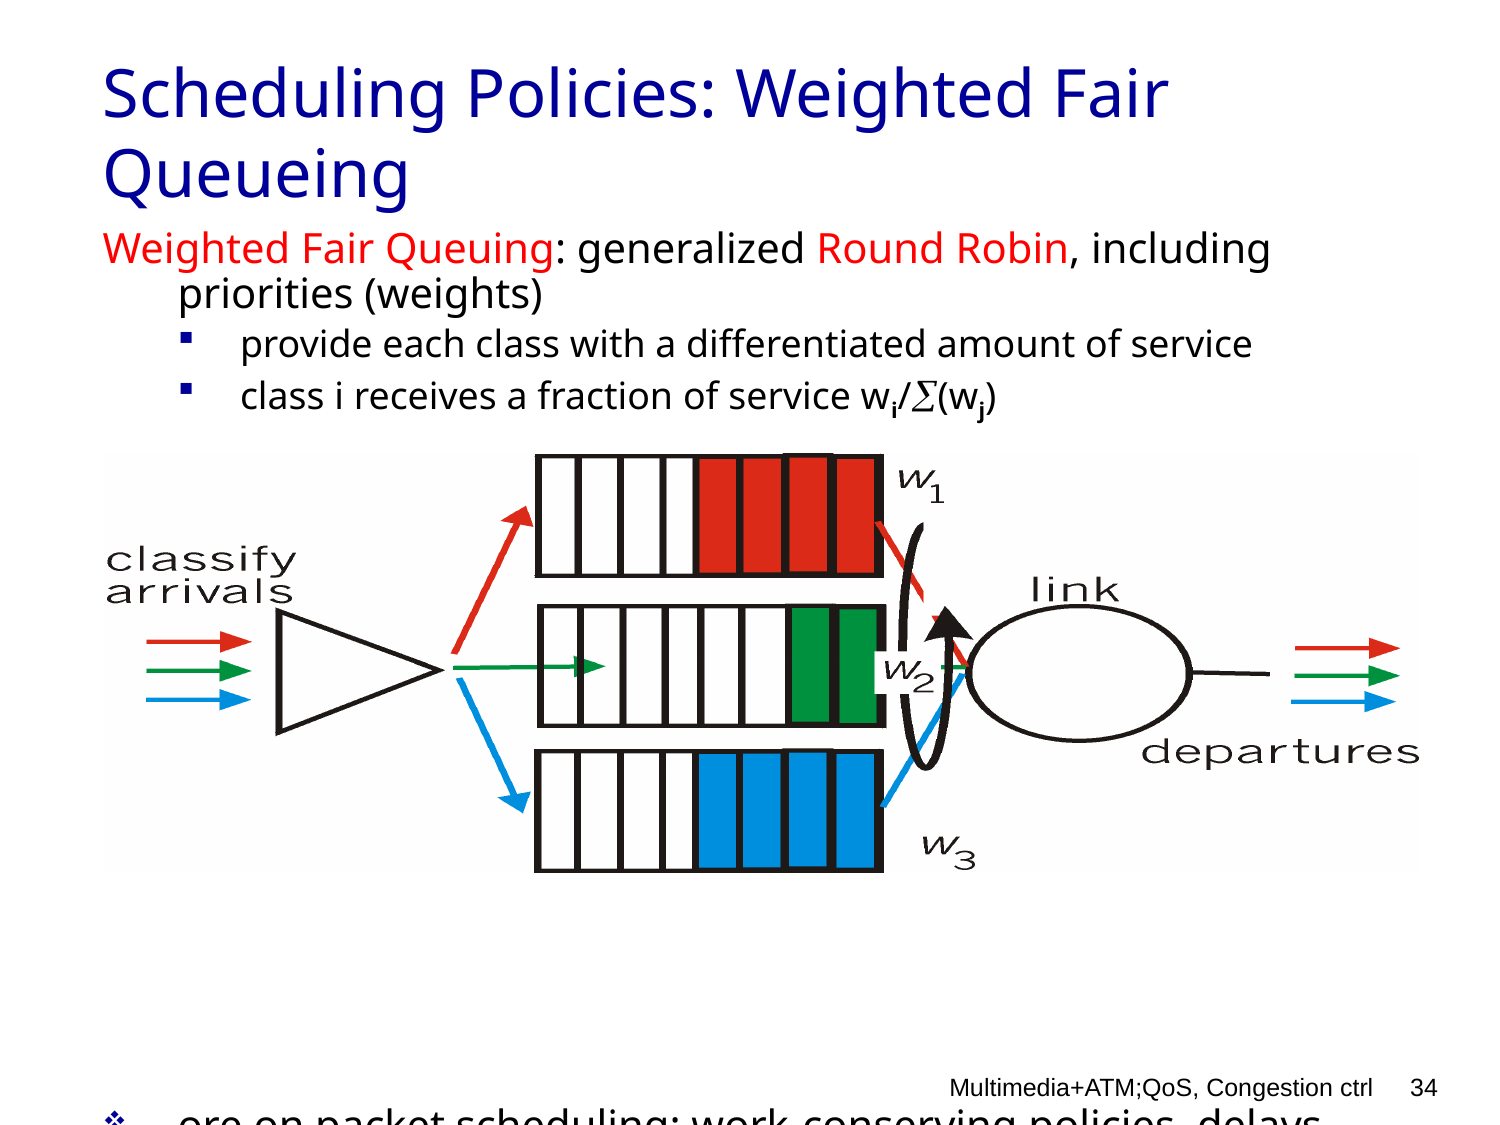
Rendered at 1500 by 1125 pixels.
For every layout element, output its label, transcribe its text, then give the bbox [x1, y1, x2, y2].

footer Multimedia+ATM;QoS, Congestion ctrl [914, 1064, 1342, 1125]
title Scheduling Policies: Weighted Fair Queueing [87, 37, 1363, 219]
picture [104, 453, 1419, 873]
slide_number 34 [1342, 1064, 1454, 1125]
list Weighted Fair Queuing: generalized Round Robin, including priorities (weights) provide each class with a differentiated amount of service class i receives a fraction of service wi/(wj) ore on packet scheduling: work-conserving policies, delays, … [87, 219, 1458, 598]
